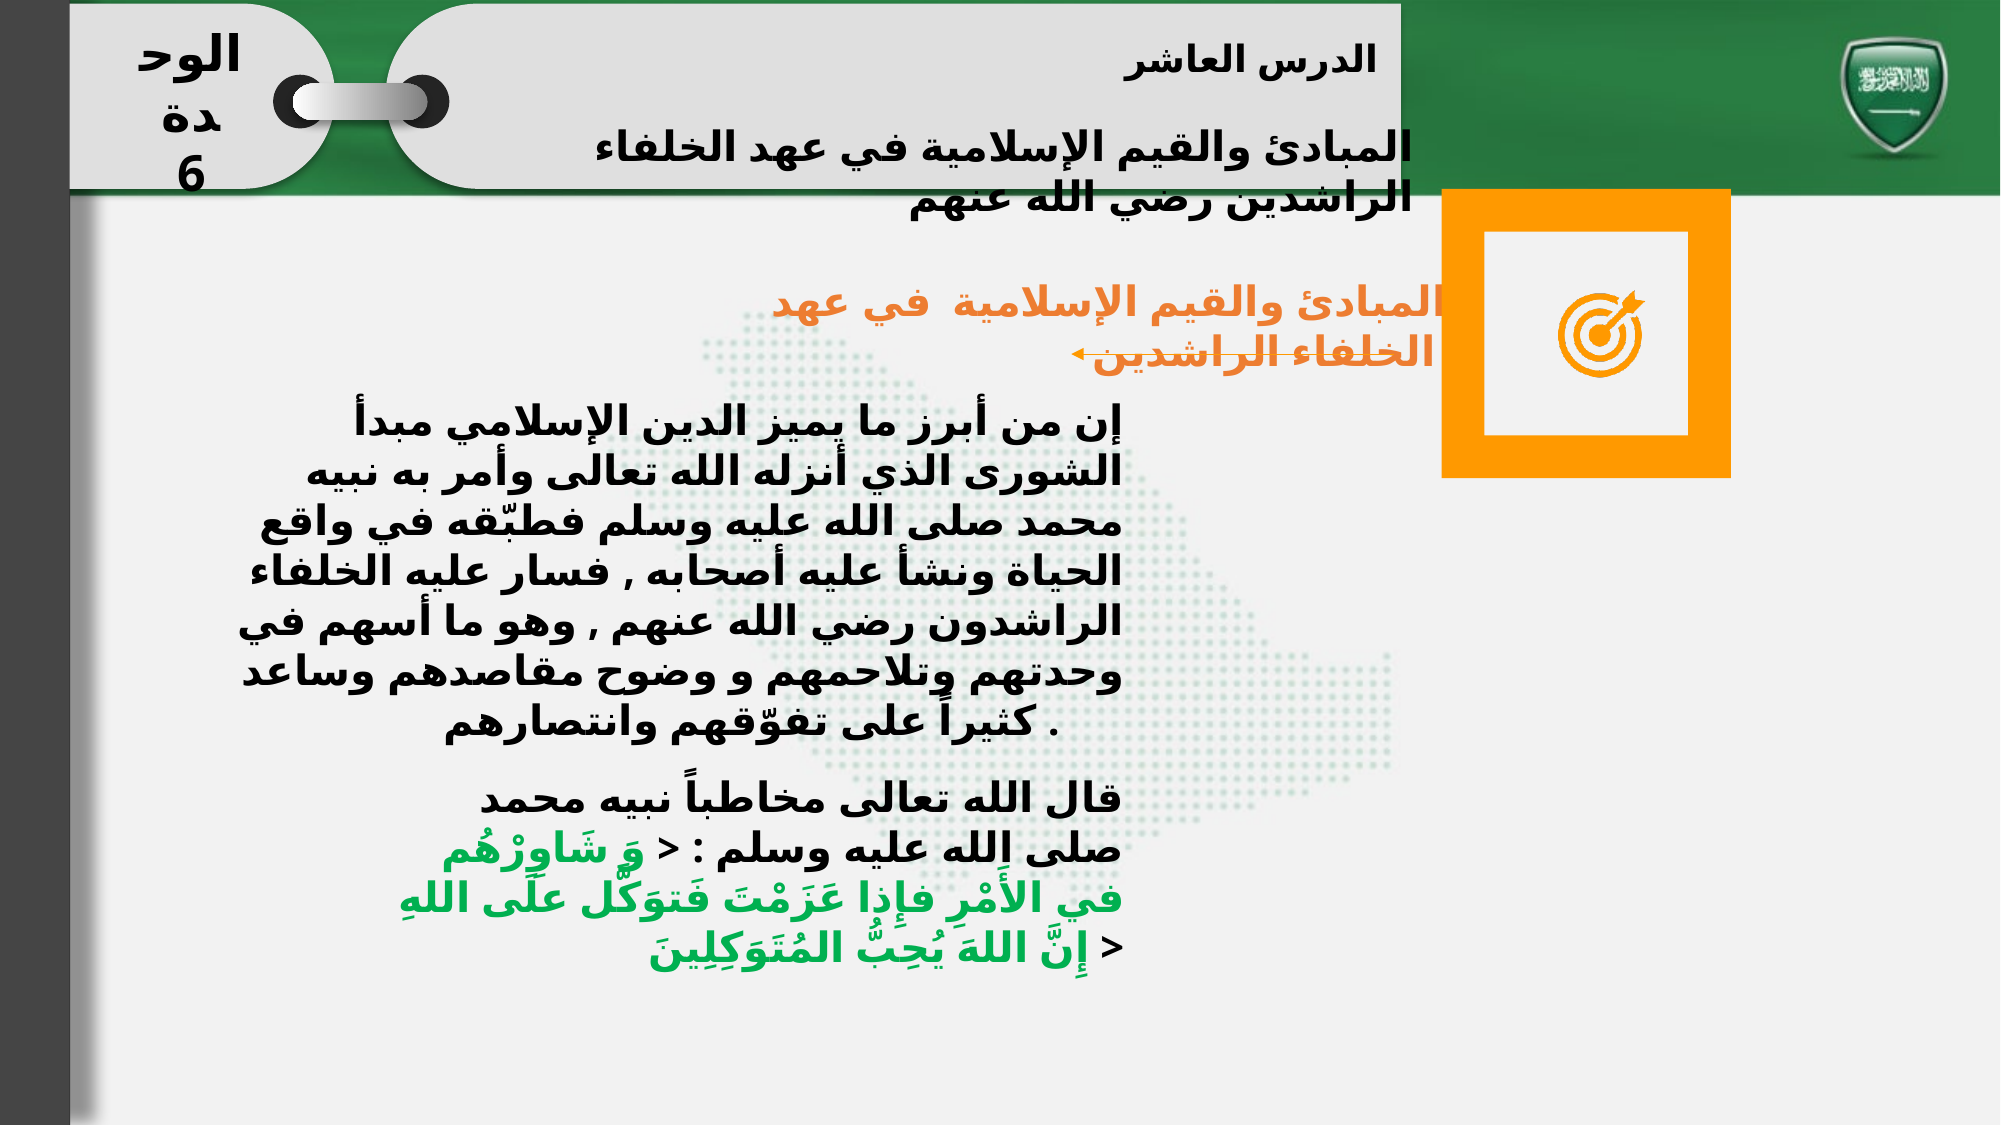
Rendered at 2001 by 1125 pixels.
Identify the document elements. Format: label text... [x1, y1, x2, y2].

text_box إن من أبرز ما يميز الدين الإسلامي مبدأ الشورى الذي أنزله الله تعالى وأمر به نبيه محمد صلى الله عليه وسلم فطبّقه في واقع الحياة ونشأ عليه أصحابه , فسار عليه الخلفاء الراشدون رضي الله عنهم , وهو ما أسهم في وحدتهم وتلاحمهم و وضوح مقاصدهم وساعد كثيراً على تفوّقهم وانتصارهم . [191, 386, 1139, 752]
picture [1062, 189, 1072, 206]
text_box المبادئ والقيم الإسلامية في عهد الخلفاء الراشدين [669, 267, 1441, 383]
picture [71, 0, 2001, 1125]
text_box قال الله تعالى مخاطباً نبيه محمد صلى الله عليه وسلم : < وَ شَاوِرْهُم في الأَمْرِ فإِذا عَزَمْتَ فَتوَكَّل علَى اللهِ إِنَّ اللهَ يُحِبُّ المُتَوَكِلِينَ > [372, 763, 1139, 978]
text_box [1441, 188, 1731, 479]
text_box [55, 3, 1429, 189]
text_box [0, 0, 71, 1125]
